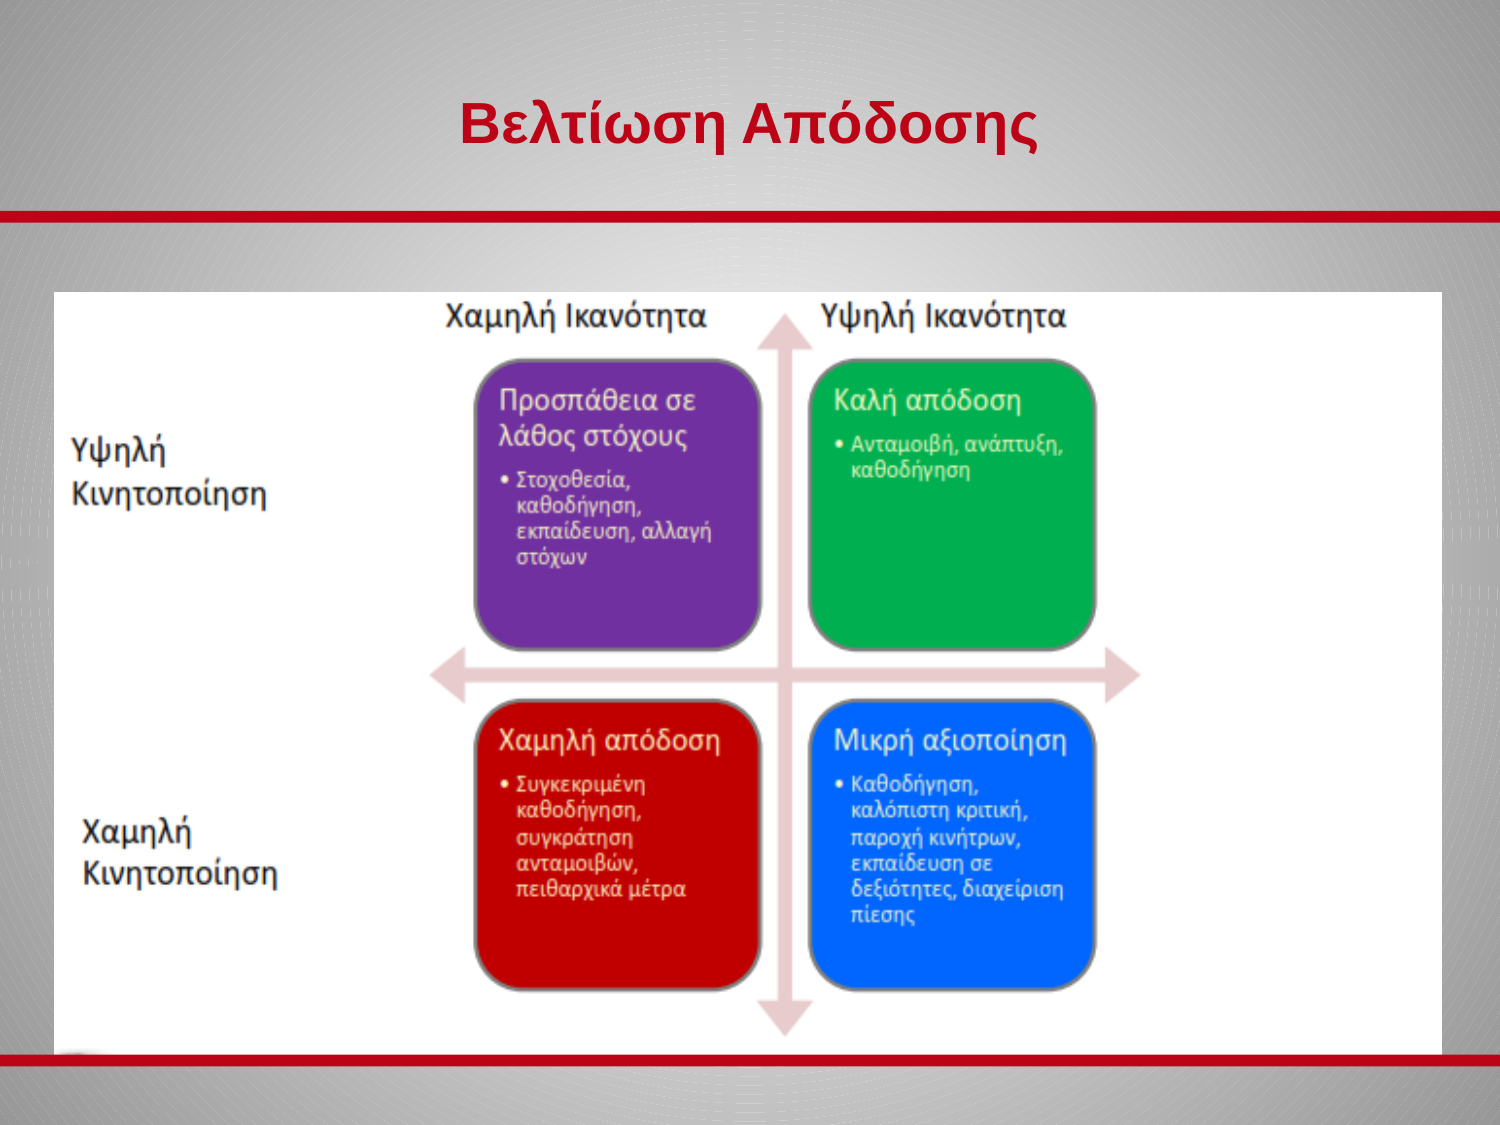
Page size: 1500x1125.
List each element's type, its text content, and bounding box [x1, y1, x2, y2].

picture [54, 292, 1443, 1055]
title Βελτίωση Απόδοσης [75, 45, 1425, 200]
text_box [0, 1054, 1500, 1067]
text_box [0, 210, 1500, 223]
